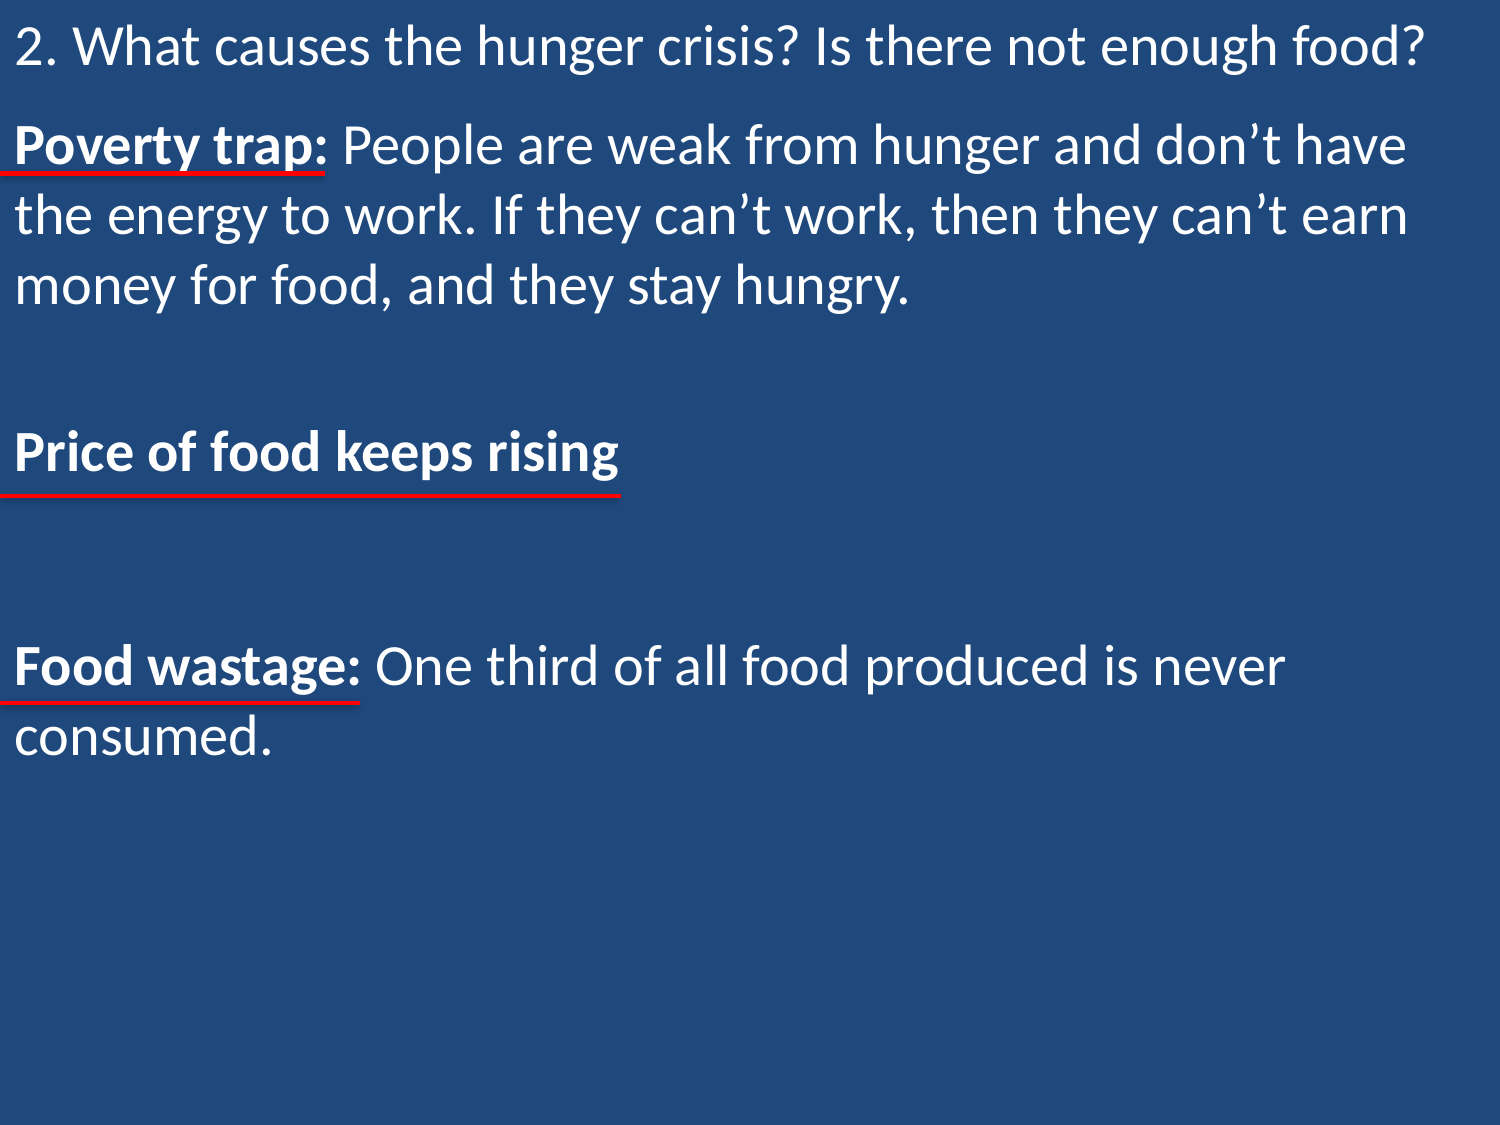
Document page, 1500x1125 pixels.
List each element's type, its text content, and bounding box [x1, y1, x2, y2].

text_box Price of food keeps rising [0, 406, 1500, 551]
text_box Poverty trap: People are weak from hunger and don’t have the energy to work. If they can’t work, then they can’t earn money for food, and they stay hungry. [0, 98, 1500, 384]
text_box Food wastage: One third of all food produced is never consumed. [0, 619, 1500, 775]
text_box 2. What causes the hunger crisis? Is there not enough food? [0, 0, 1500, 98]
